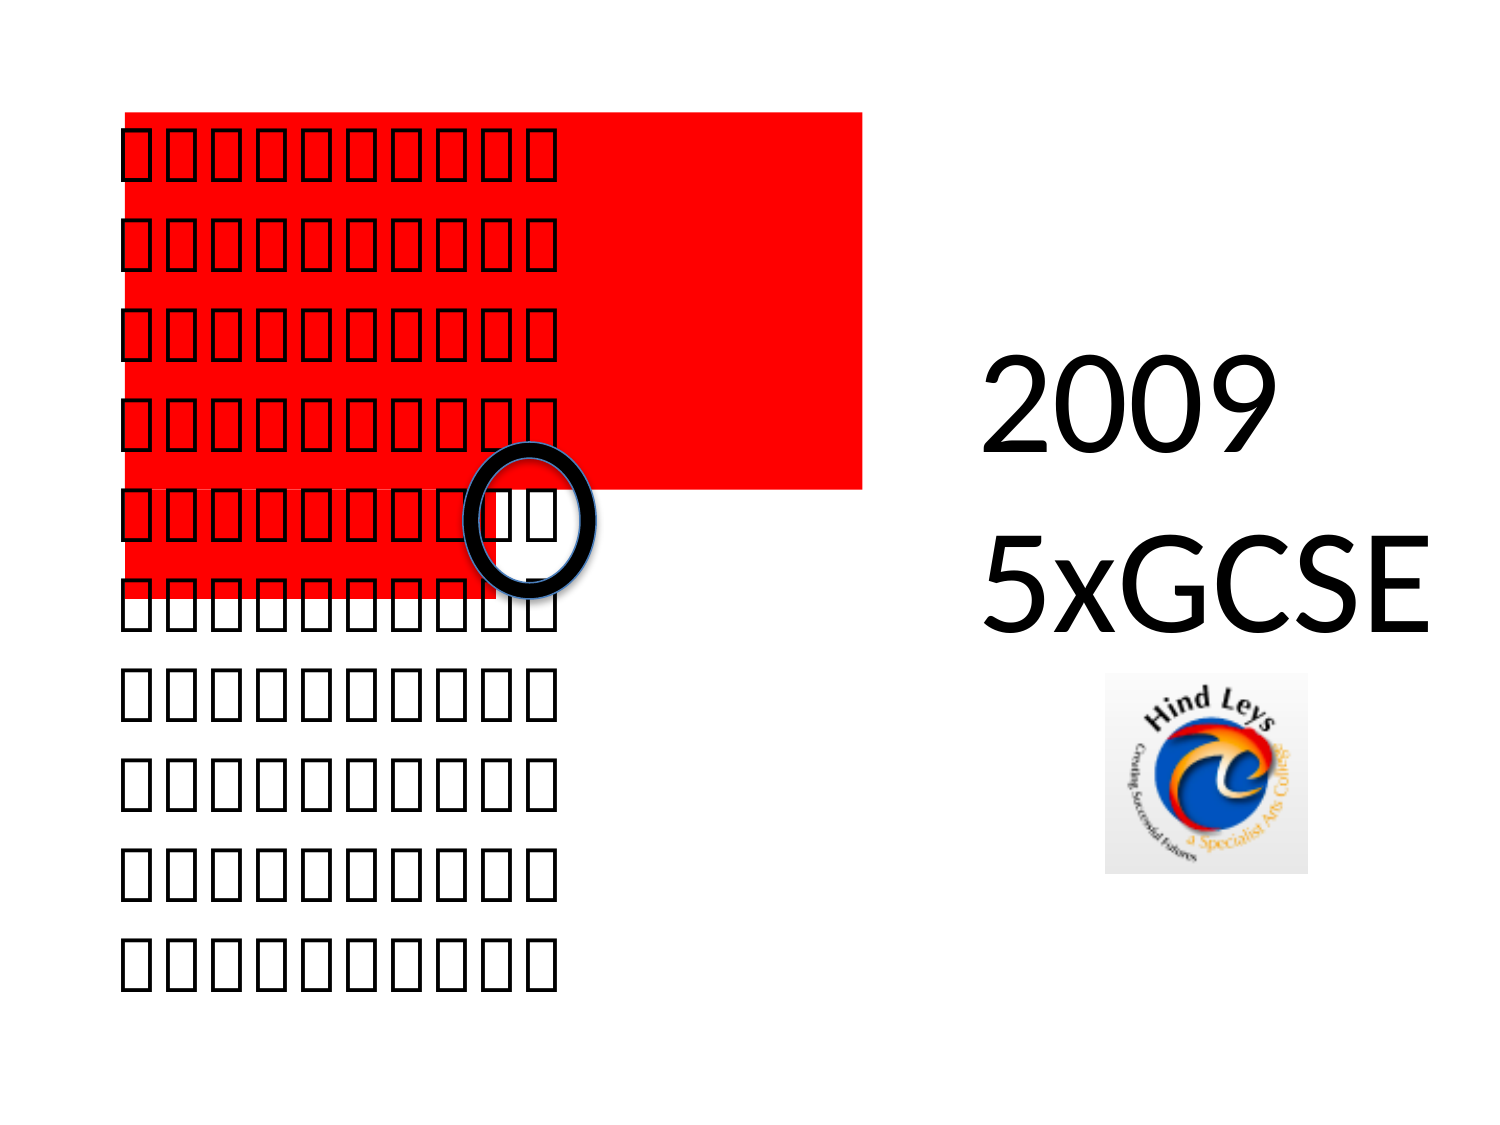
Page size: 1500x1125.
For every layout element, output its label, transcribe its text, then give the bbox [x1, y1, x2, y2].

text_box 2009 5xGCSE [962, 295, 1500, 670]
text_box [462, 441, 597, 600]
picture [1104, 673, 1308, 875]
text_box           [99, 99, 900, 1015]
